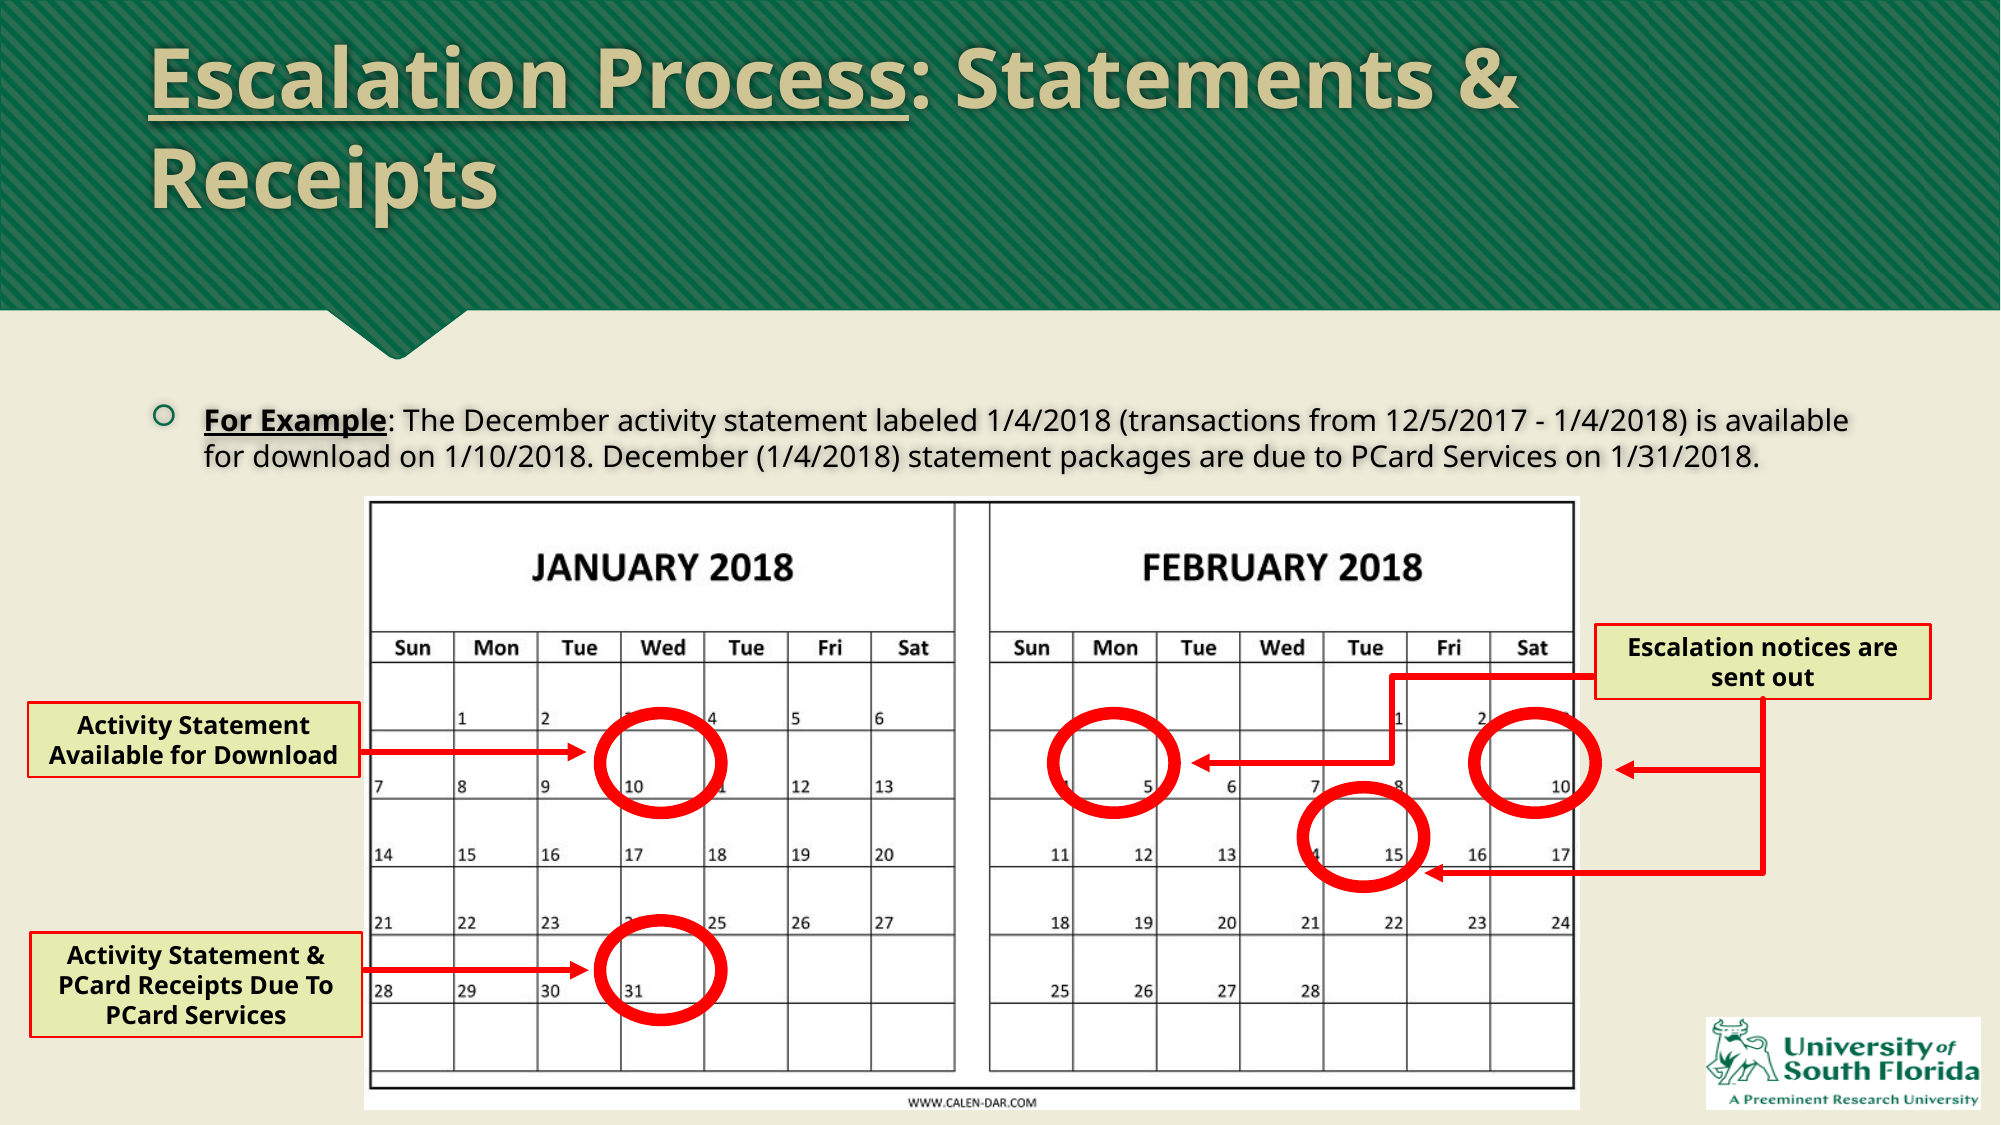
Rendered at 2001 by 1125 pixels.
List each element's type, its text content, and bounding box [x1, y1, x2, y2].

title Escalation Process: Statements & Receipts [132, 73, 1868, 233]
text_box Activity Statement Available for Download [27, 701, 361, 778]
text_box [1190, 676, 1513, 764]
picture [1706, 1017, 1981, 1110]
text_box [1513, 623, 1674, 963]
text_box Escalation notices are sent out [1674, 623, 1932, 700]
list For Example: The December activity statement labeled 1/4/2018 (transactions from 12/5/2017 - 1/4/2018) is available for download on 1/10/2018. December (1/4/2018) statement packages are due to PCard Services on 1/31/2018. [135, 325, 1868, 497]
text_box Activity Statement & PCard Receipts Due To PCard Services [29, 931, 363, 1038]
picture [364, 496, 1580, 1110]
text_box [1674, 662, 1723, 811]
